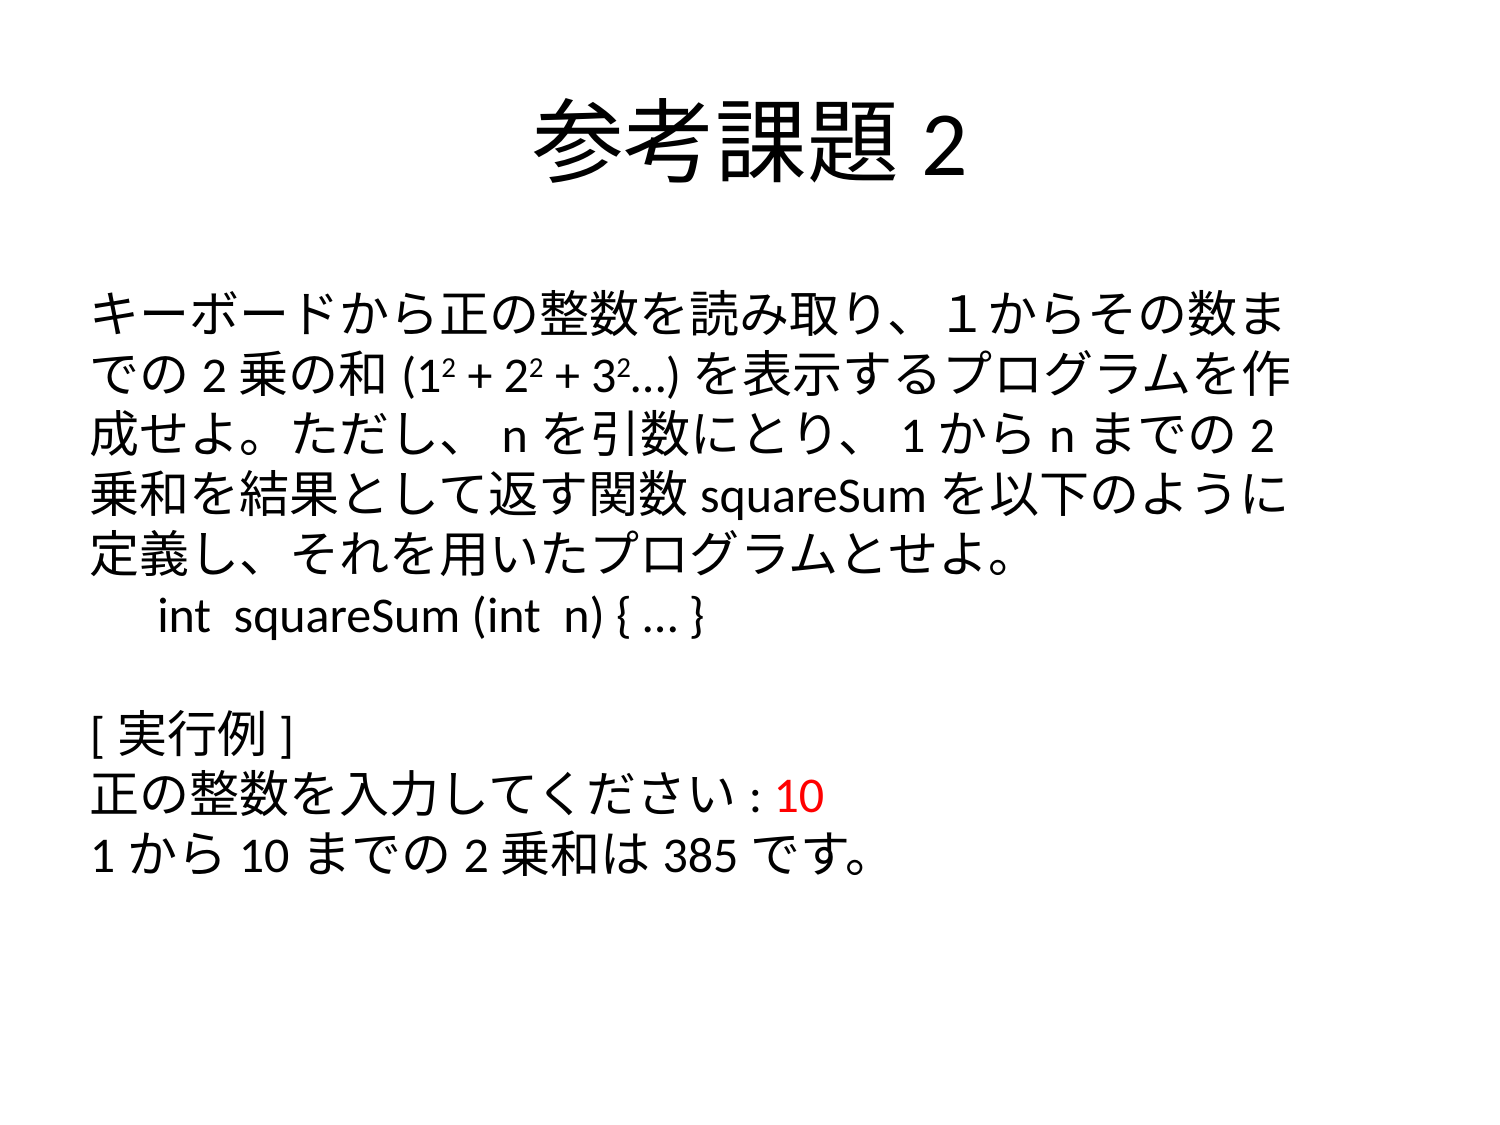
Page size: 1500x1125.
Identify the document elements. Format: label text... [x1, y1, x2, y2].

text_box キーボードから正の整数を読み取り、１からその数までの2乗の和(12 + 22 + 32…)を表示するプログラムを作成せよ。ただし、nを引数にとり、1からnまでの2乗和を結果として返す関数squareSumを以下のように定義し、それを用いたプログラムとせよ。 int squareSum (int n) { … } [実行例] 正の整数を入力してください: 10 1から10までの2乗和は385です。 [75, 274, 1337, 890]
title 参考課題2 [75, 45, 1425, 233]
